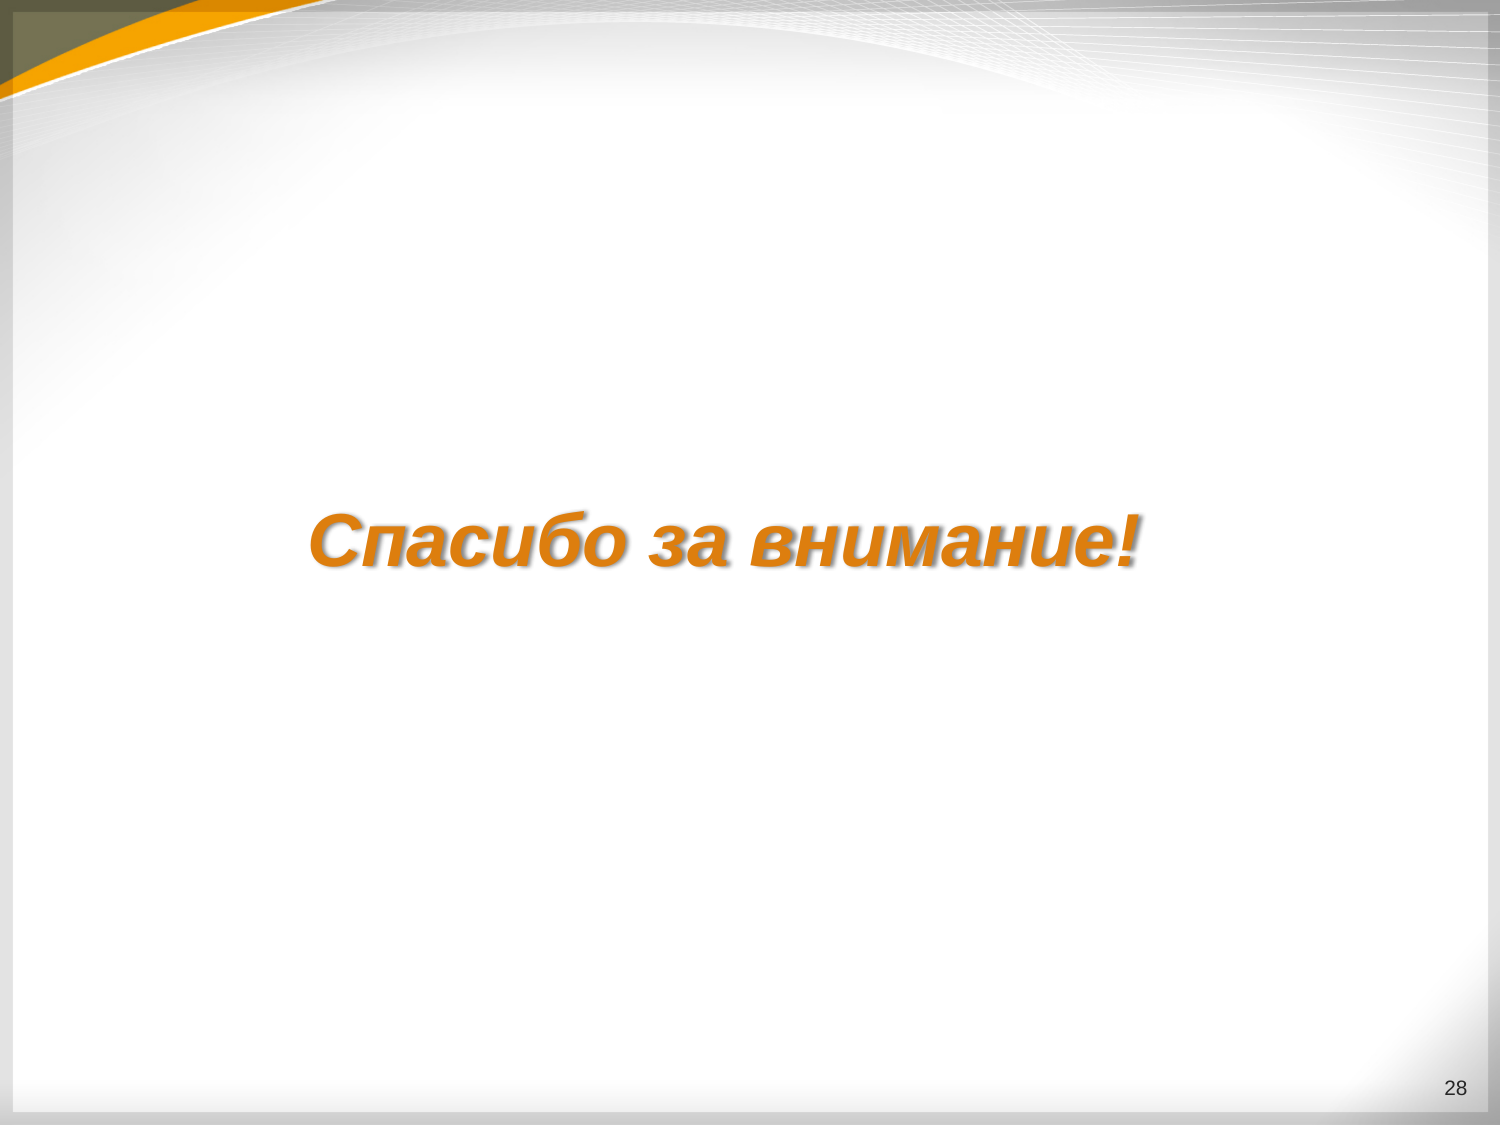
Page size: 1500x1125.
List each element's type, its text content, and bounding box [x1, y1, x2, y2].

slide_number 28 [1417, 1057, 1494, 1118]
title Спасибо за внимание! [30, 463, 1418, 610]
picture [0, 0, 1500, 1125]
